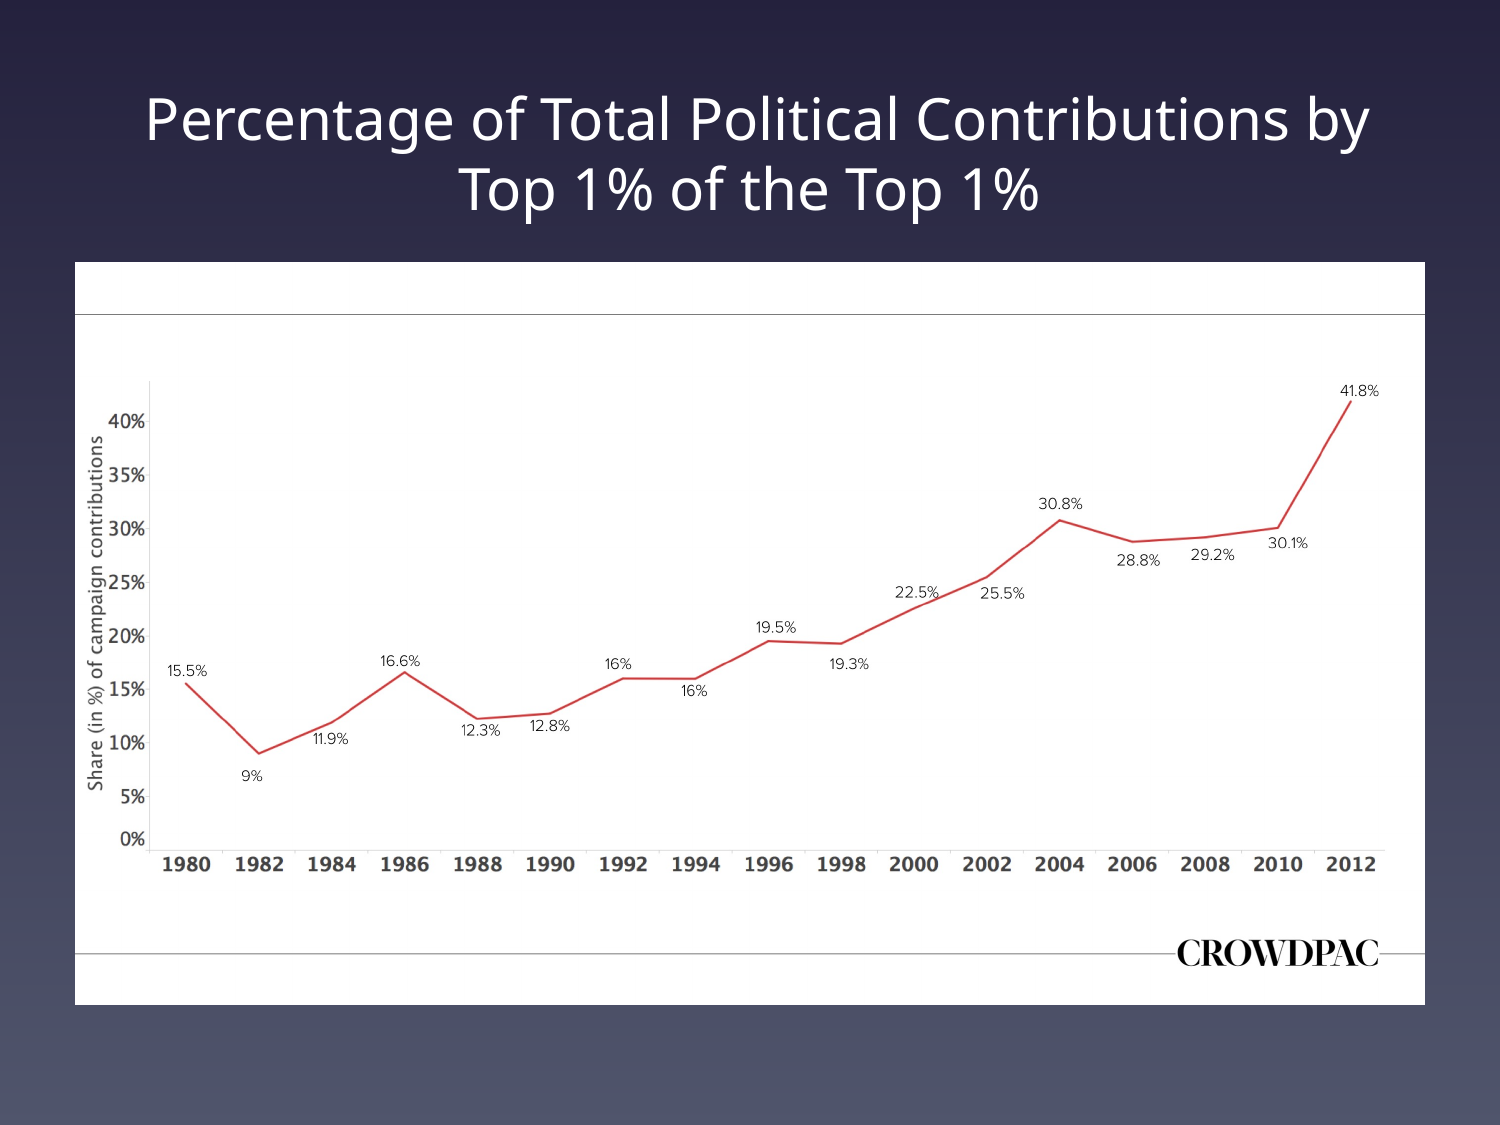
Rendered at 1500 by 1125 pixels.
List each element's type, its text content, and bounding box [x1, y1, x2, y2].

title Percentage of Total Political Contributions by Top 1% of the Top 1% [75, 75, 1425, 261]
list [74, 262, 1426, 1006]
